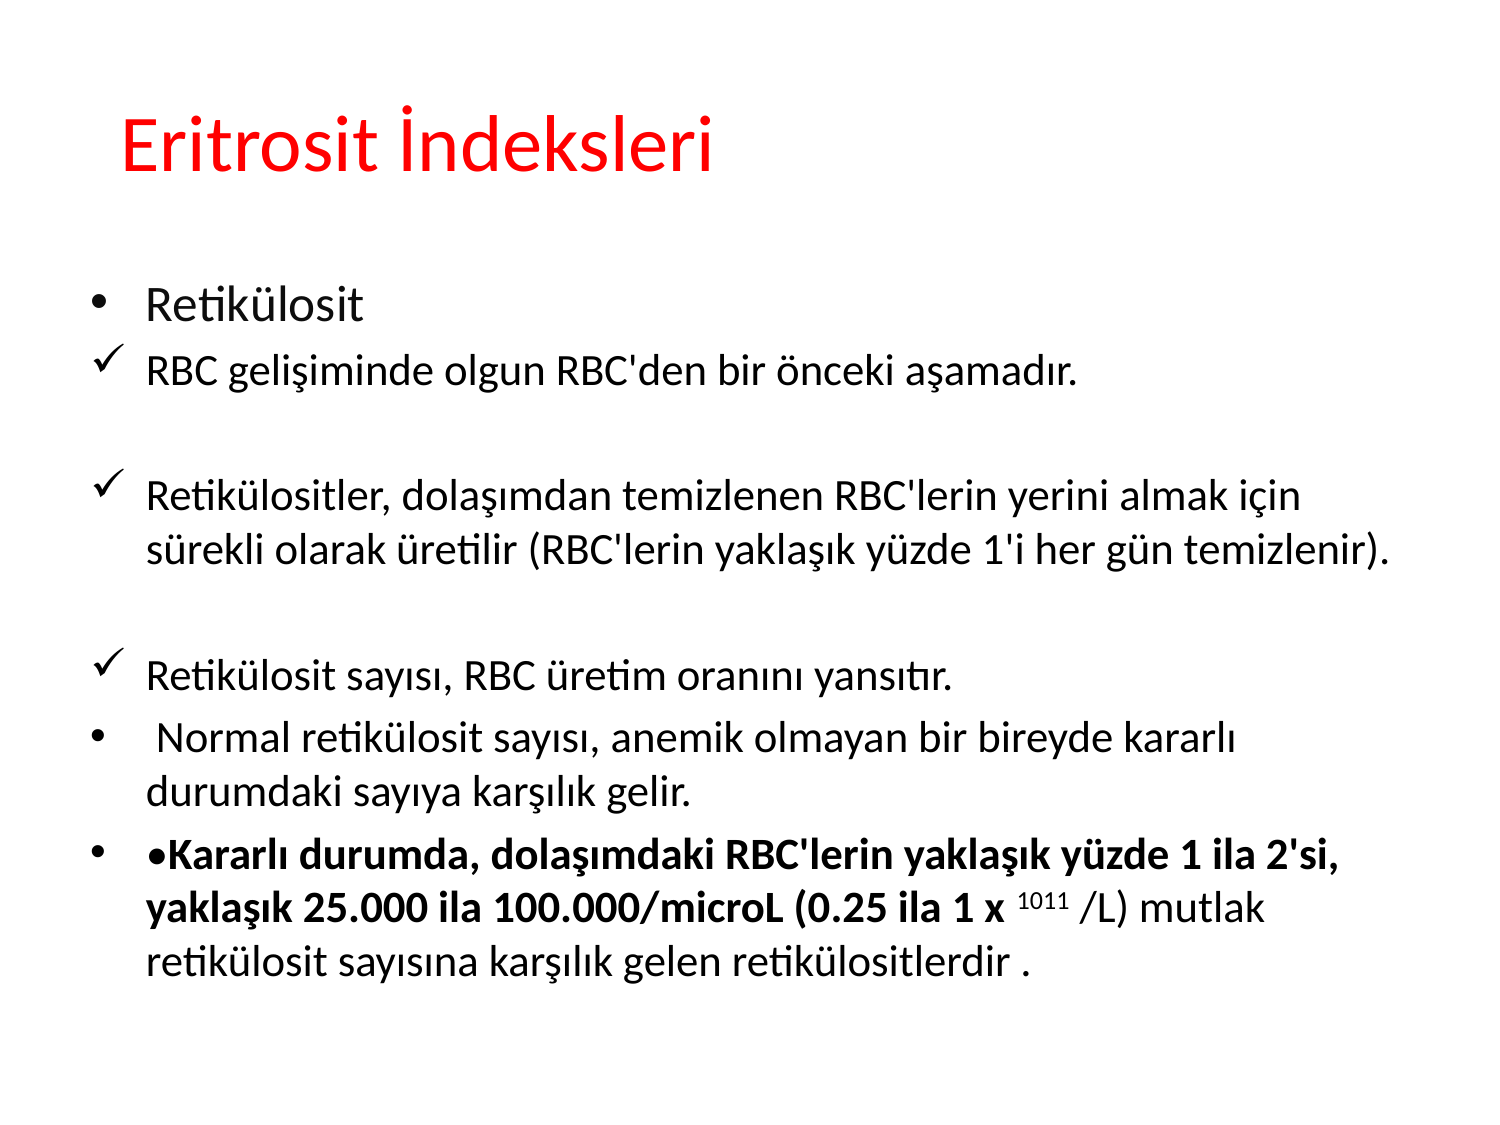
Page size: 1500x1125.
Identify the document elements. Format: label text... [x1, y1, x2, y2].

list Retikülosit RBC gelişiminde olgun RBC'den bir önceki aşamadır. Retikülositler, dolaşımdan temizlenen RBC'lerin yerini almak için sürekli olarak üretilir (RBC'lerin yaklaşık yüzde 1'i her gün temizlenir). Retikülosit sayısı, RBC üretim oranını yansıtır. Normal retikülosit sayısı, anemik olmayan bir bireyde kararlı durumdaki sayıya karşılık gelir. •Kararlı durumda, dolaşımdaki RBC'lerin yaklaşık yüzde 1 ila 2'si, yaklaşık 25.000 ila 100.000/microL (0.25 ila 1 x 1011 /L) mutlak retikülosit sayısına karşılık gelen retikülositlerdir . [75, 262, 1425, 1005]
title Eritrosit İndeksleri [75, 45, 762, 233]
